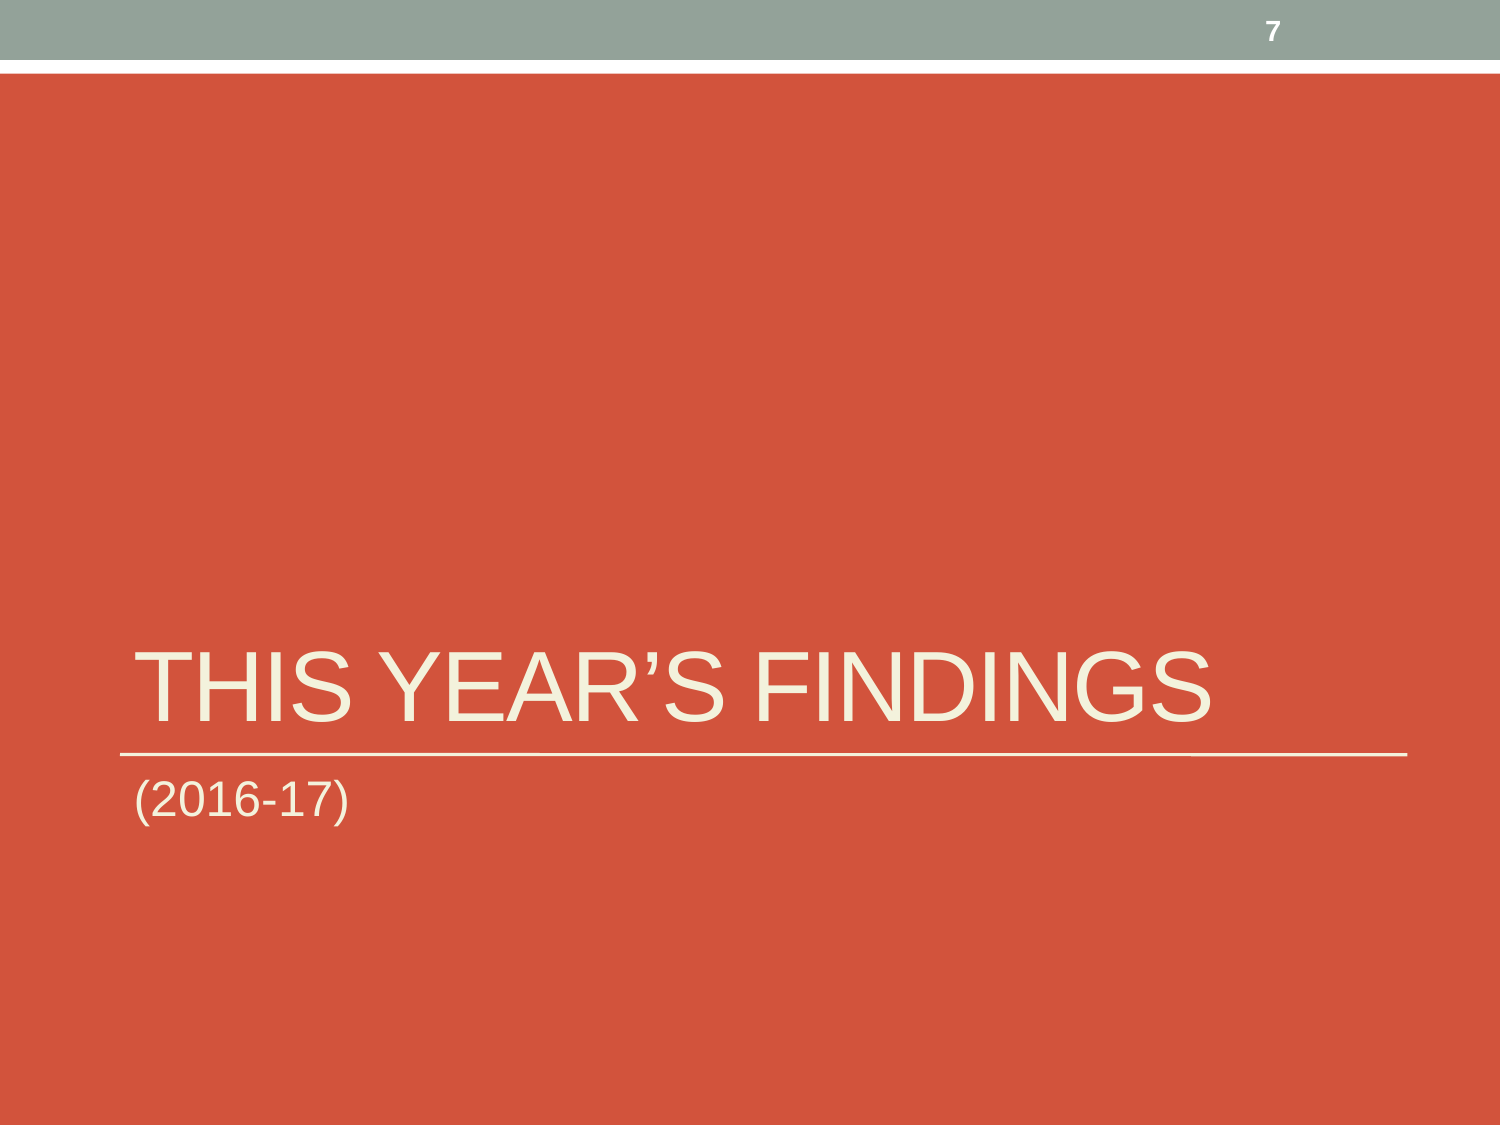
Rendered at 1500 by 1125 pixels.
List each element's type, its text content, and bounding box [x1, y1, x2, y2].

title This year’s findings [118, 387, 1394, 749]
slide_number 7 [1250, 3, 1425, 57]
list (2016-17) [118, 758, 1394, 1006]
